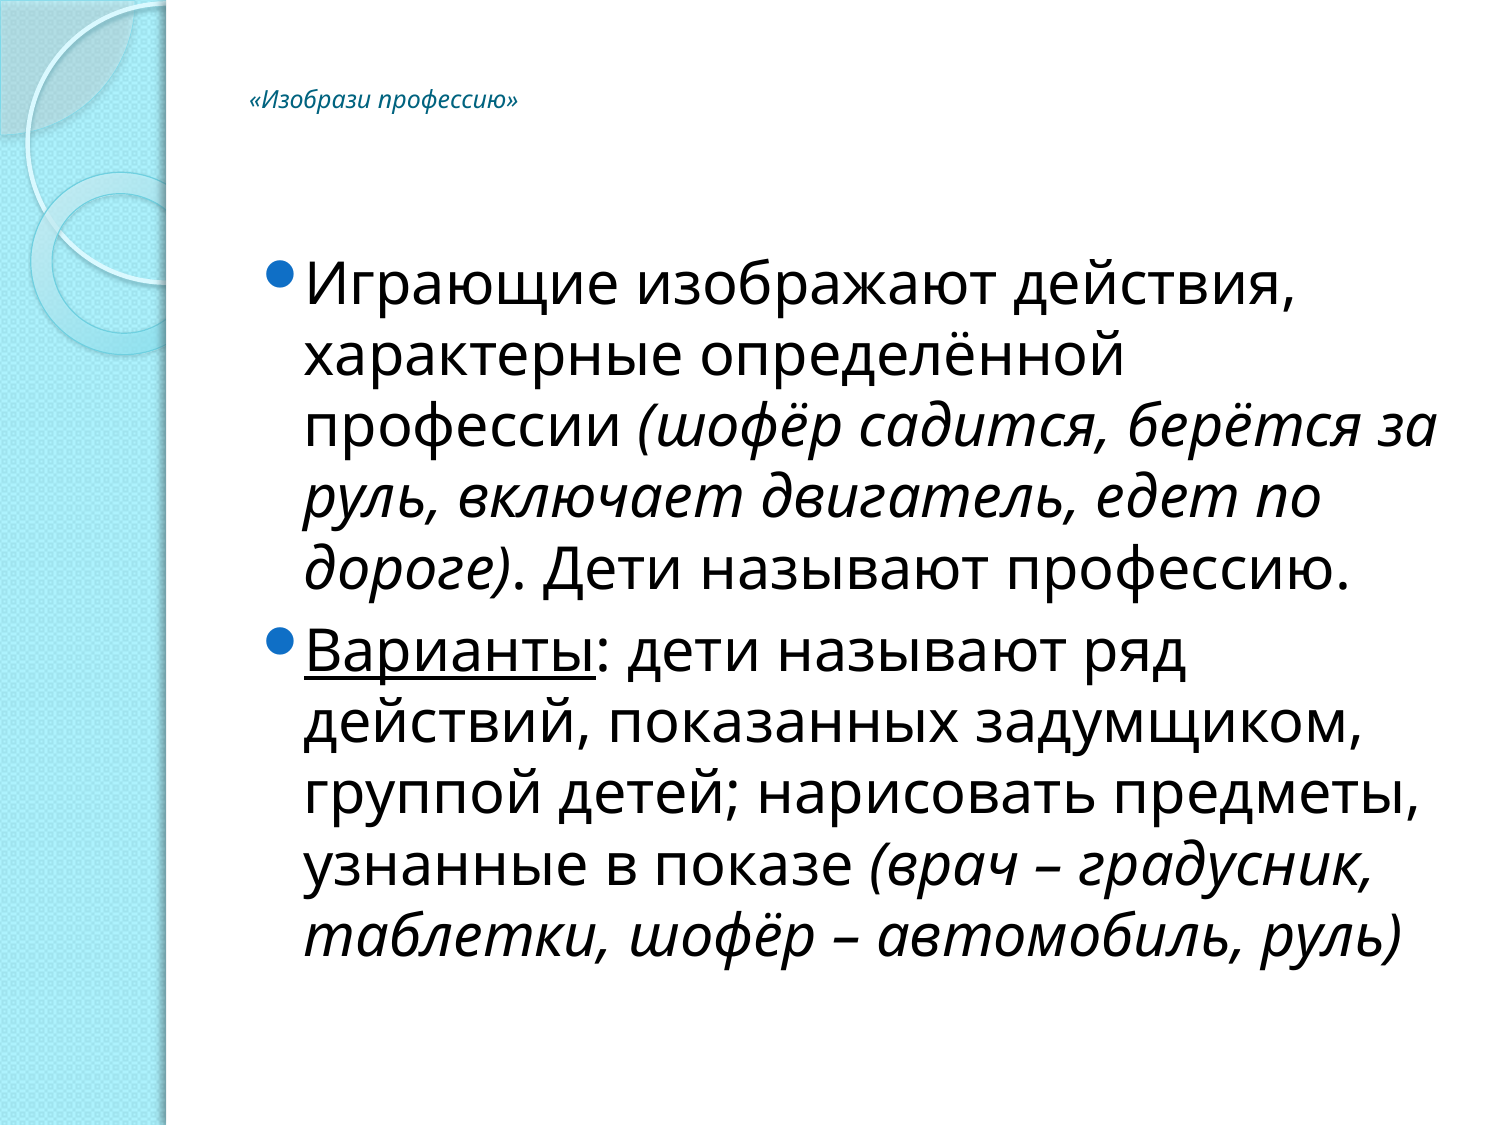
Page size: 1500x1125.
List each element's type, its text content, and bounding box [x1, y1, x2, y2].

title «Изобрази профессию» [234, 45, 1466, 153]
list Играющие изображают действия, характерные определённой профессии (шофёр садится, берётся за руль, включает двигатель, едет по дороге). Дети называют профессию. Варианты: дети называют ряд действий, показанных задумщиком, группой детей; нарисовать предметы, узнанные в показе (врач – градусник, таблетки, шофёр – автомобиль, руль) [235, 237, 1466, 1025]
